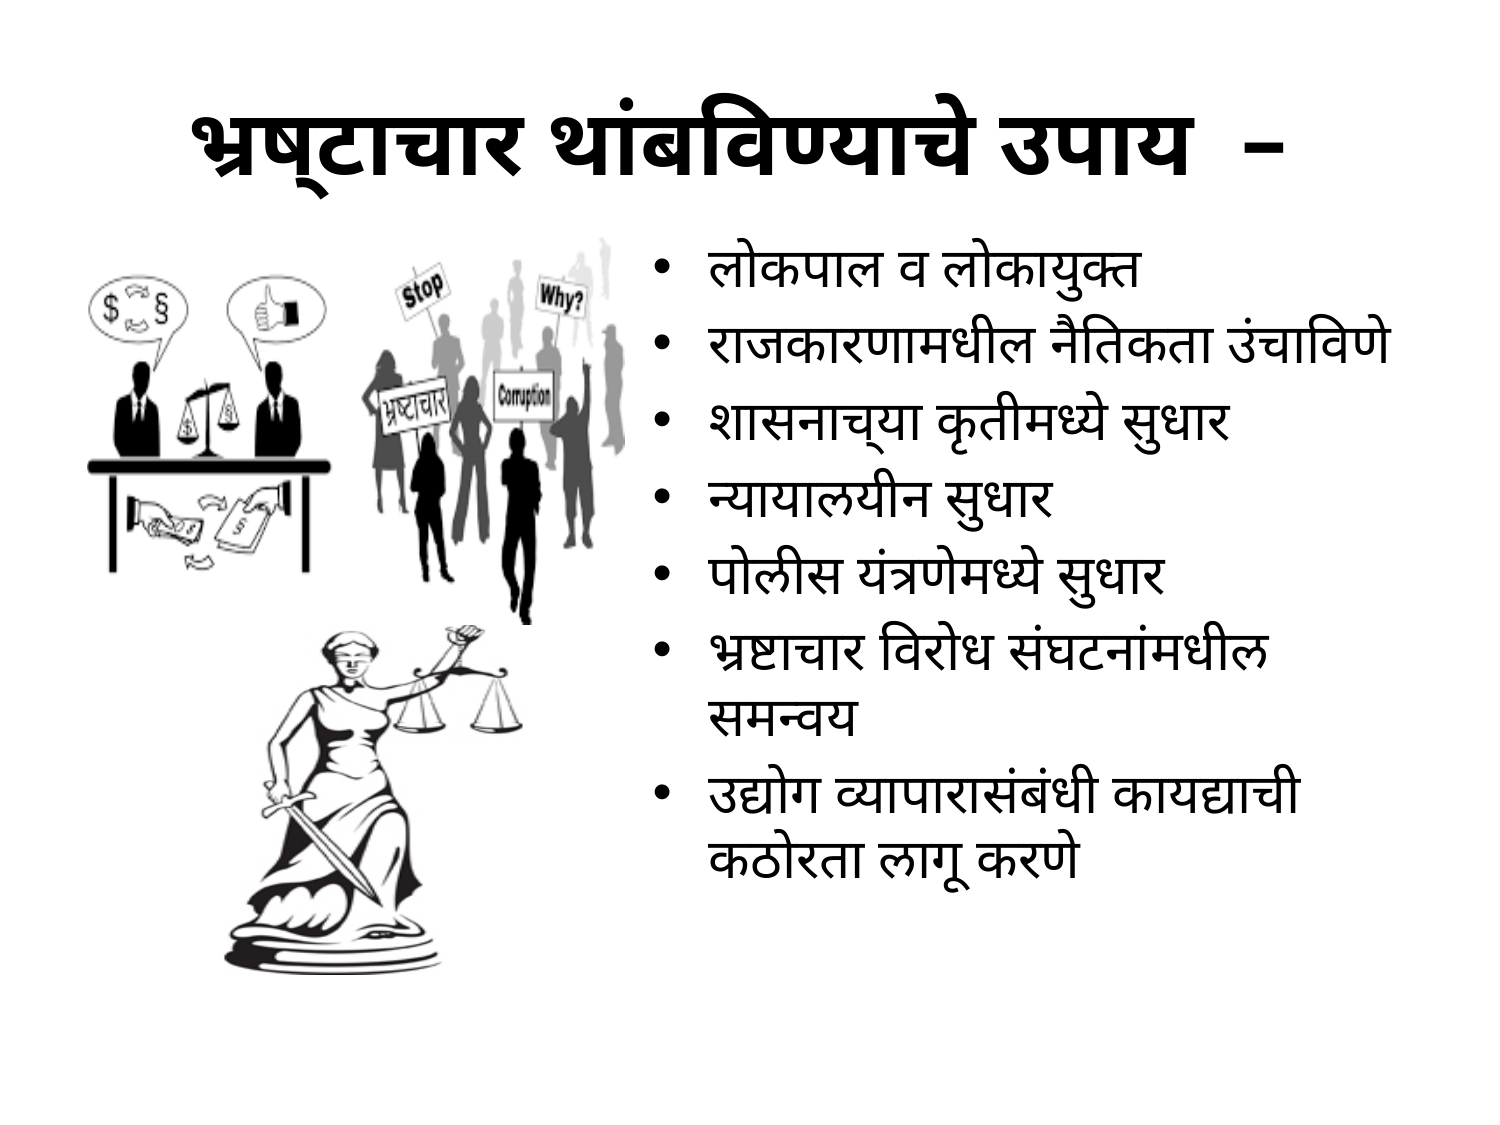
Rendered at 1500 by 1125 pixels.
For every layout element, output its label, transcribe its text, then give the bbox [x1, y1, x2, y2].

list लोकपाल व लोकायुक्‍त राजकारणामधील नैतिकता उंचाविणे शासनाच्या कृतीमध्ये सुधार न्यायालयीन सुधार पोलीस यंत्रणेमध्ये सुधार भ्रष्टाचार विरोध संघटनांमधील समन्वय उद्योग व्यापारासंबंधी कायद्याची कठोरता लागू करणे [637, 224, 1413, 950]
picture [87, 237, 626, 976]
title भ्रष्टाचार थांबविण्याचे उपाय – [75, 45, 1425, 233]
